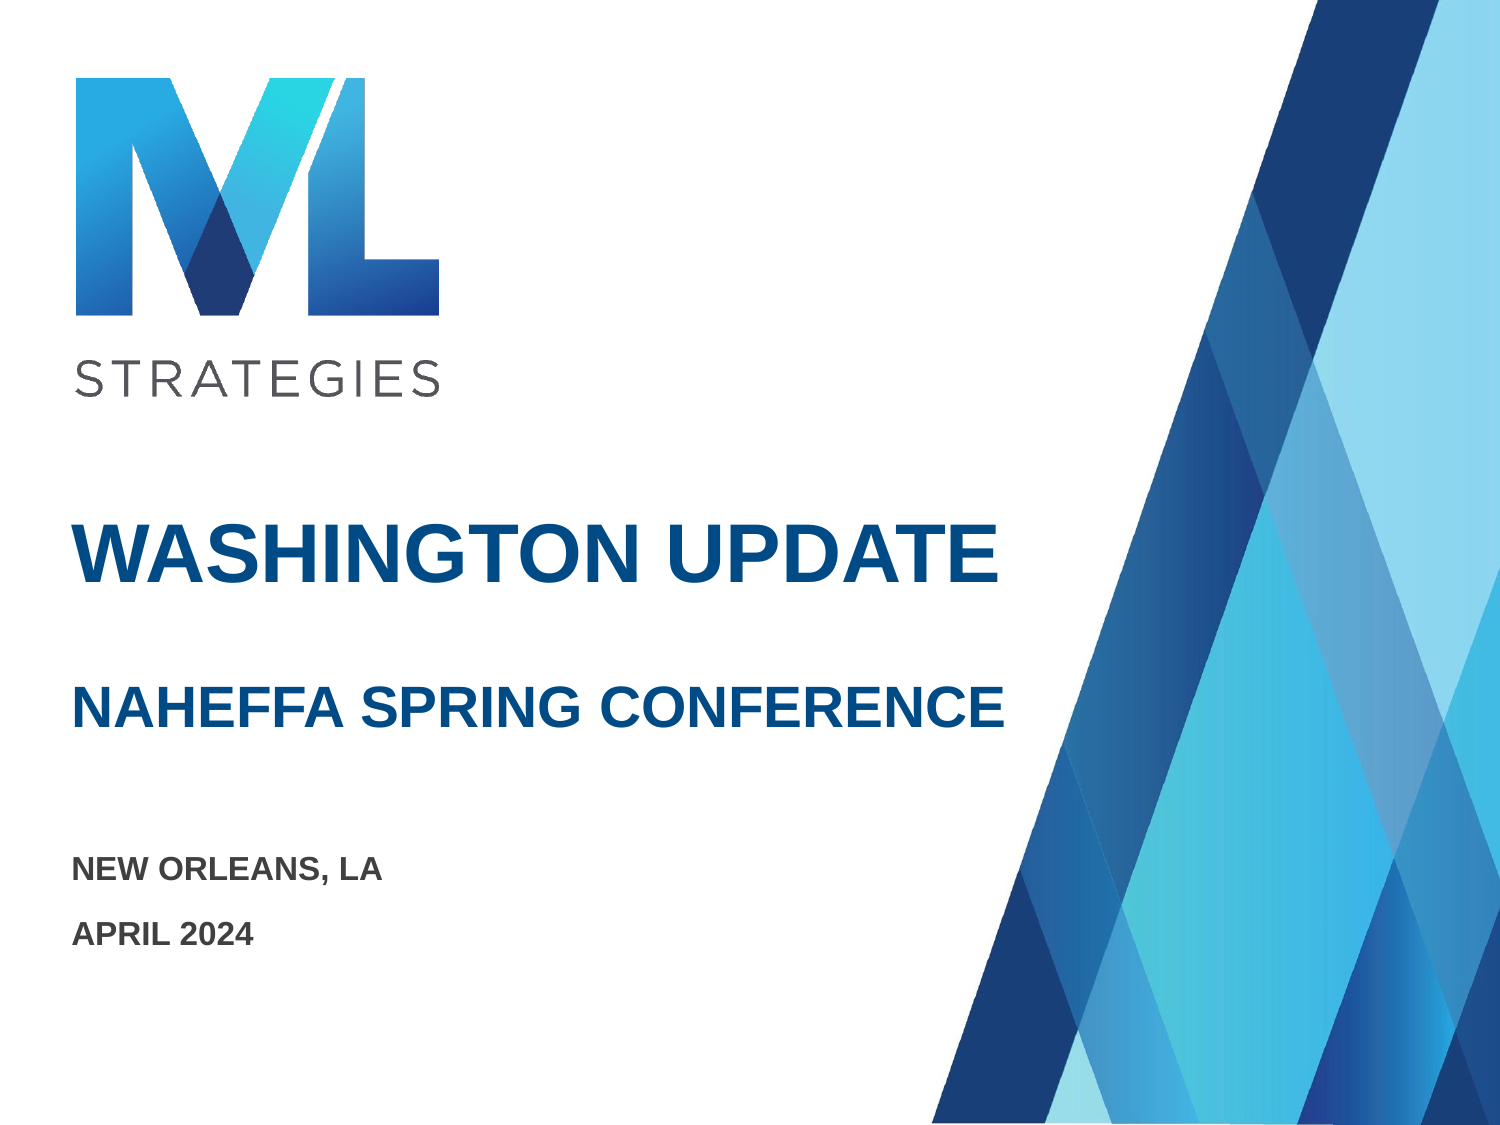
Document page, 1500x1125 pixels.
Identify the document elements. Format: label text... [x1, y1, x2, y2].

title WASHINGTON UPDATE NAHEFFA SPRING CONFERENCE [56, 474, 1089, 763]
picture [0, 0, 1500, 1125]
subtitle NEW ORLEANS, LA APRIL 2024 [59, 774, 1032, 1025]
